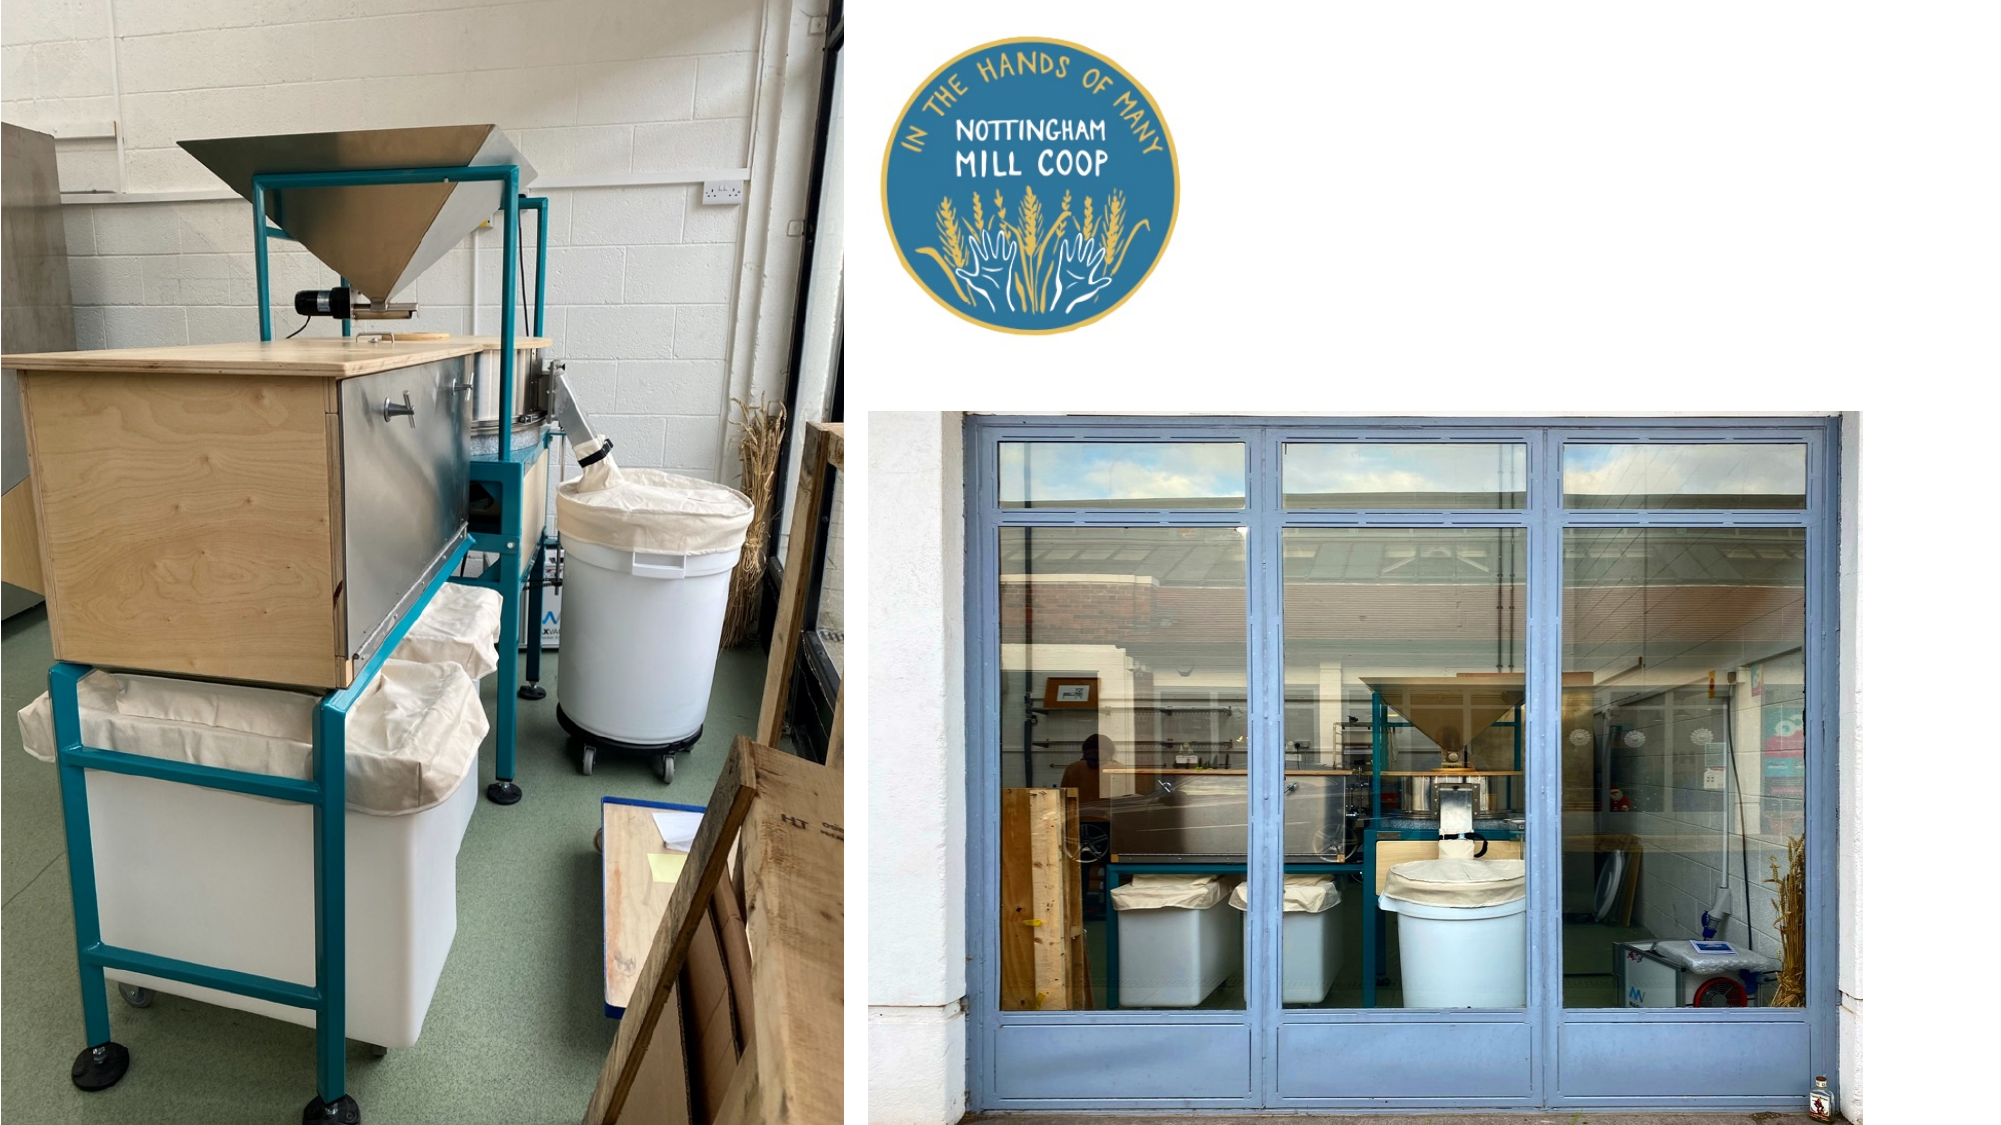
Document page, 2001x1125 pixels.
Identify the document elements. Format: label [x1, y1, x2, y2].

picture [0, 0, 1252, 1124]
list [868, 411, 1863, 1125]
